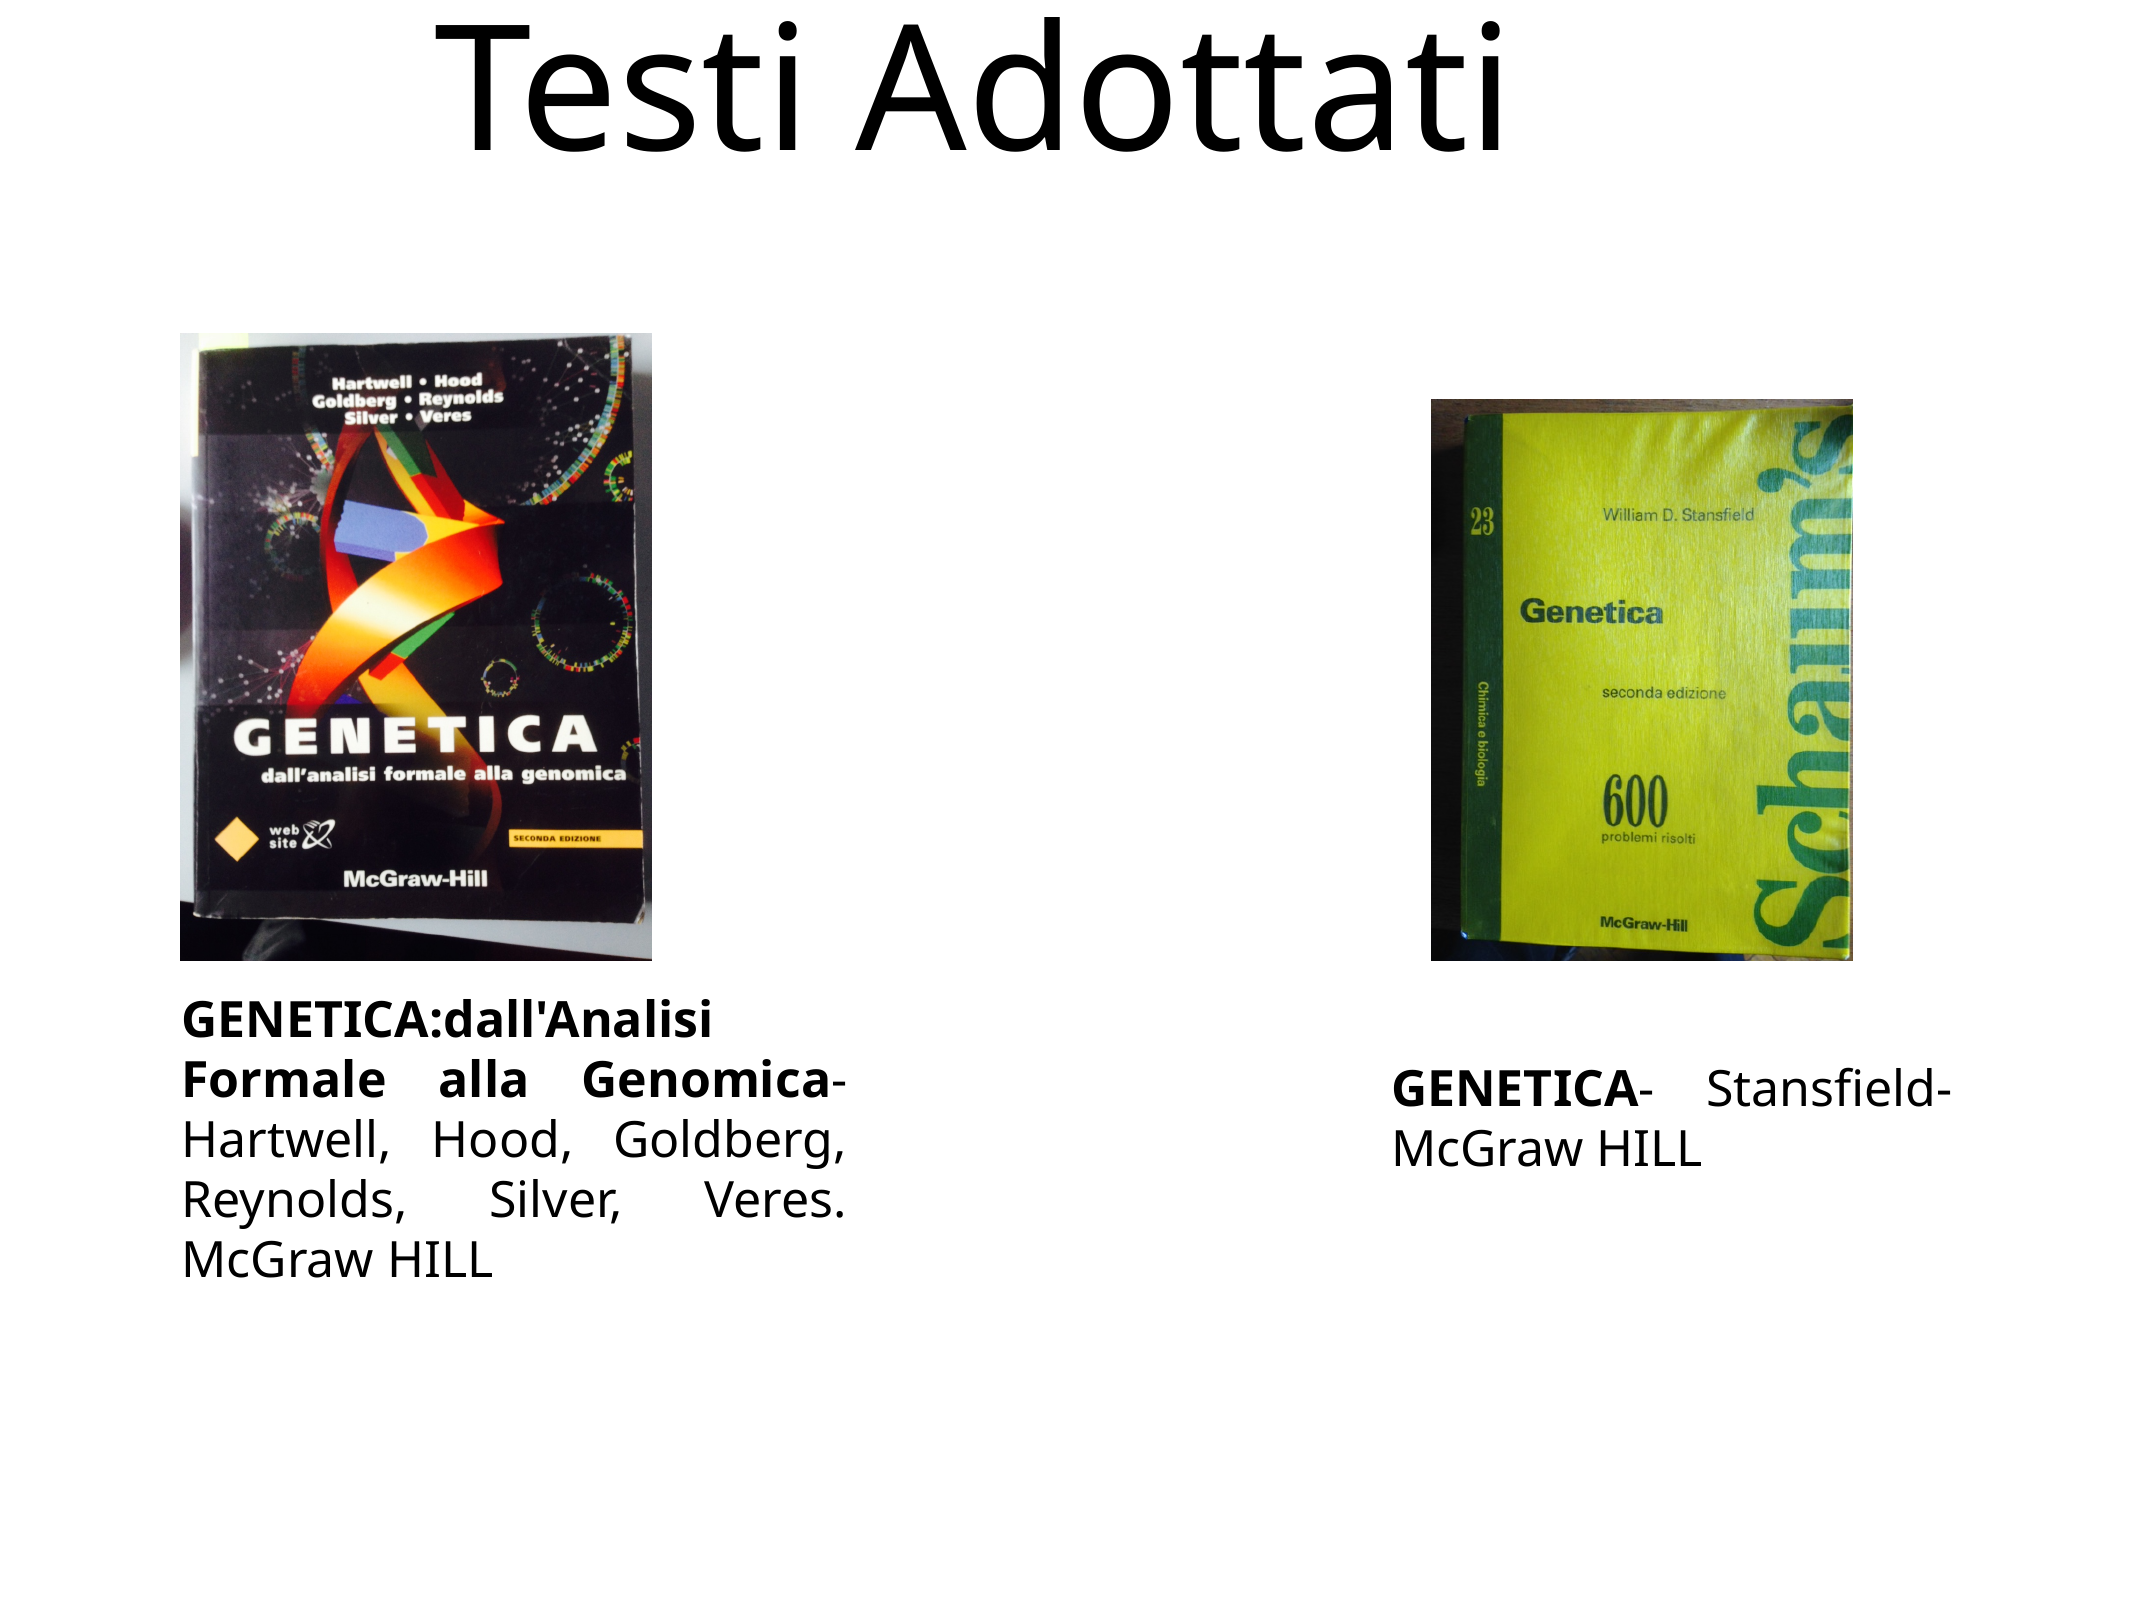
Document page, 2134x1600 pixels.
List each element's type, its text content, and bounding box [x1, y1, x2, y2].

picture [180, 332, 652, 962]
picture [1431, 399, 1853, 962]
text_box GENETICA:dall'Analisi Formale alla Genomica- Hartwell, Hood, Goldberg, Reynolds, Silver, Veres. McGraw HILL [114, 978, 856, 1296]
text_box GENETICA- Stansfield-McGraw HILL [1323, 1048, 1961, 1185]
text_box Testi Adottati [426, 0, 1569, 194]
